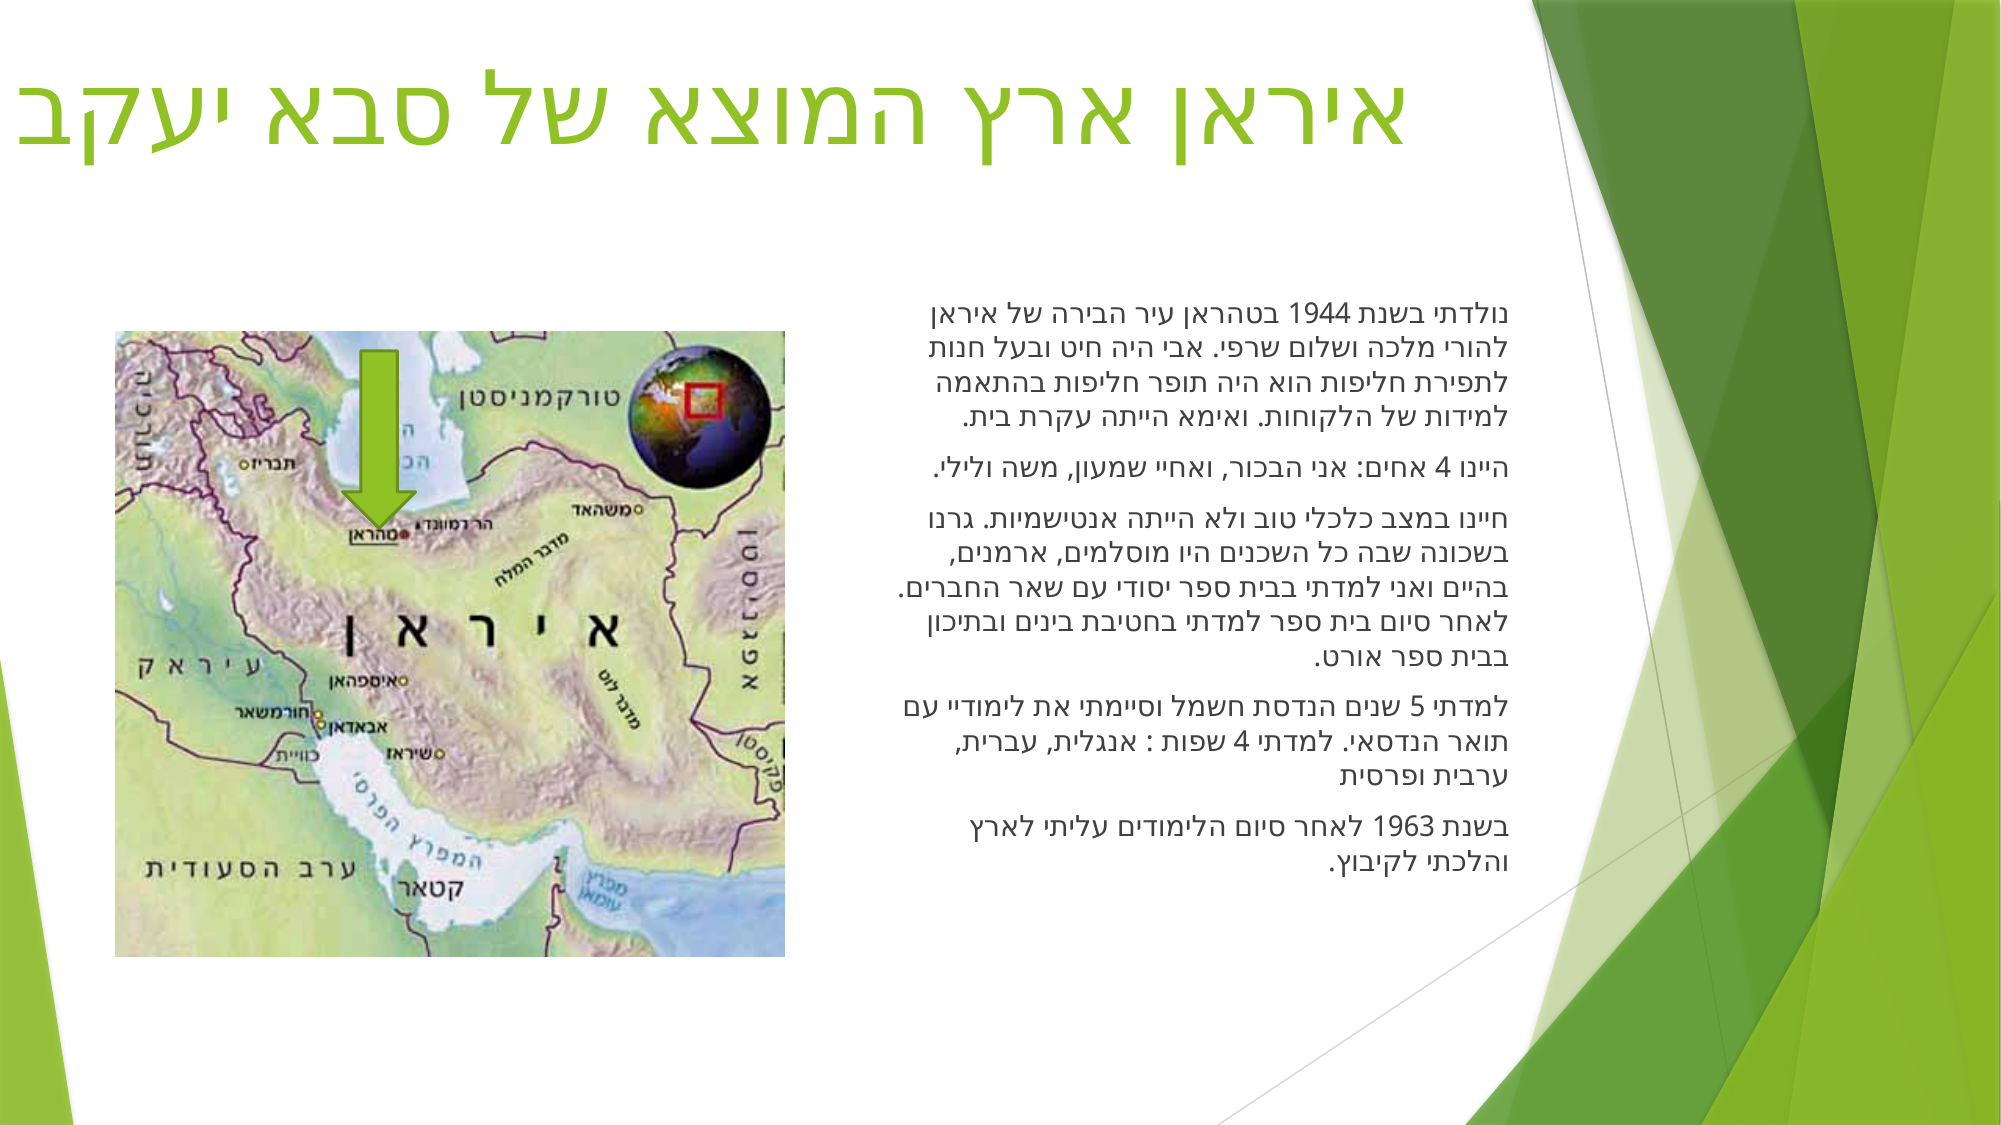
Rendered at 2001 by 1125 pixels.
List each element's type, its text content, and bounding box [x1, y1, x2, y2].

picture [115, 330, 786, 957]
title איראן ארץ המוצא של סבא יעקב [0, 35, 1725, 253]
list נולדתי בשנת 1944 בטהראן עיר הבירה של איראן להורי מלכה ושלום שרפי. אבי היה חיט ובעל חנות לתפירת חליפות הוא היה תופר חליפות בהתאמה למידות של הלקוחות. ואימא הייתה עקרת בית. היינו 4 אחים: אני הבכור, ואחיי שמעון, משה ולילי. חיינו במצב כלכלי טוב ולא הייתה אנטישמיות. גרנו בשכונה שבה כל השכנים היו מוסלמים, ארמנים, בהיים ואני למדתי בבית ספר יסודי עם שאר החברים. לאחר סיום בית ספר למדתי בחטיבת בינים ובתיכון בבית ספר אורט. למדתי 5 שנים הנדסת חשמל וסיימתי את לימודיי עם תואר הנדסאי. למדתי 4 שפות : אנגלית, עברית, ערבית ופרסית בשנת 1963 לאחר סיום הלימודים עליתי לארץ והלכתי לקיבוץ. [876, 287, 1525, 1001]
